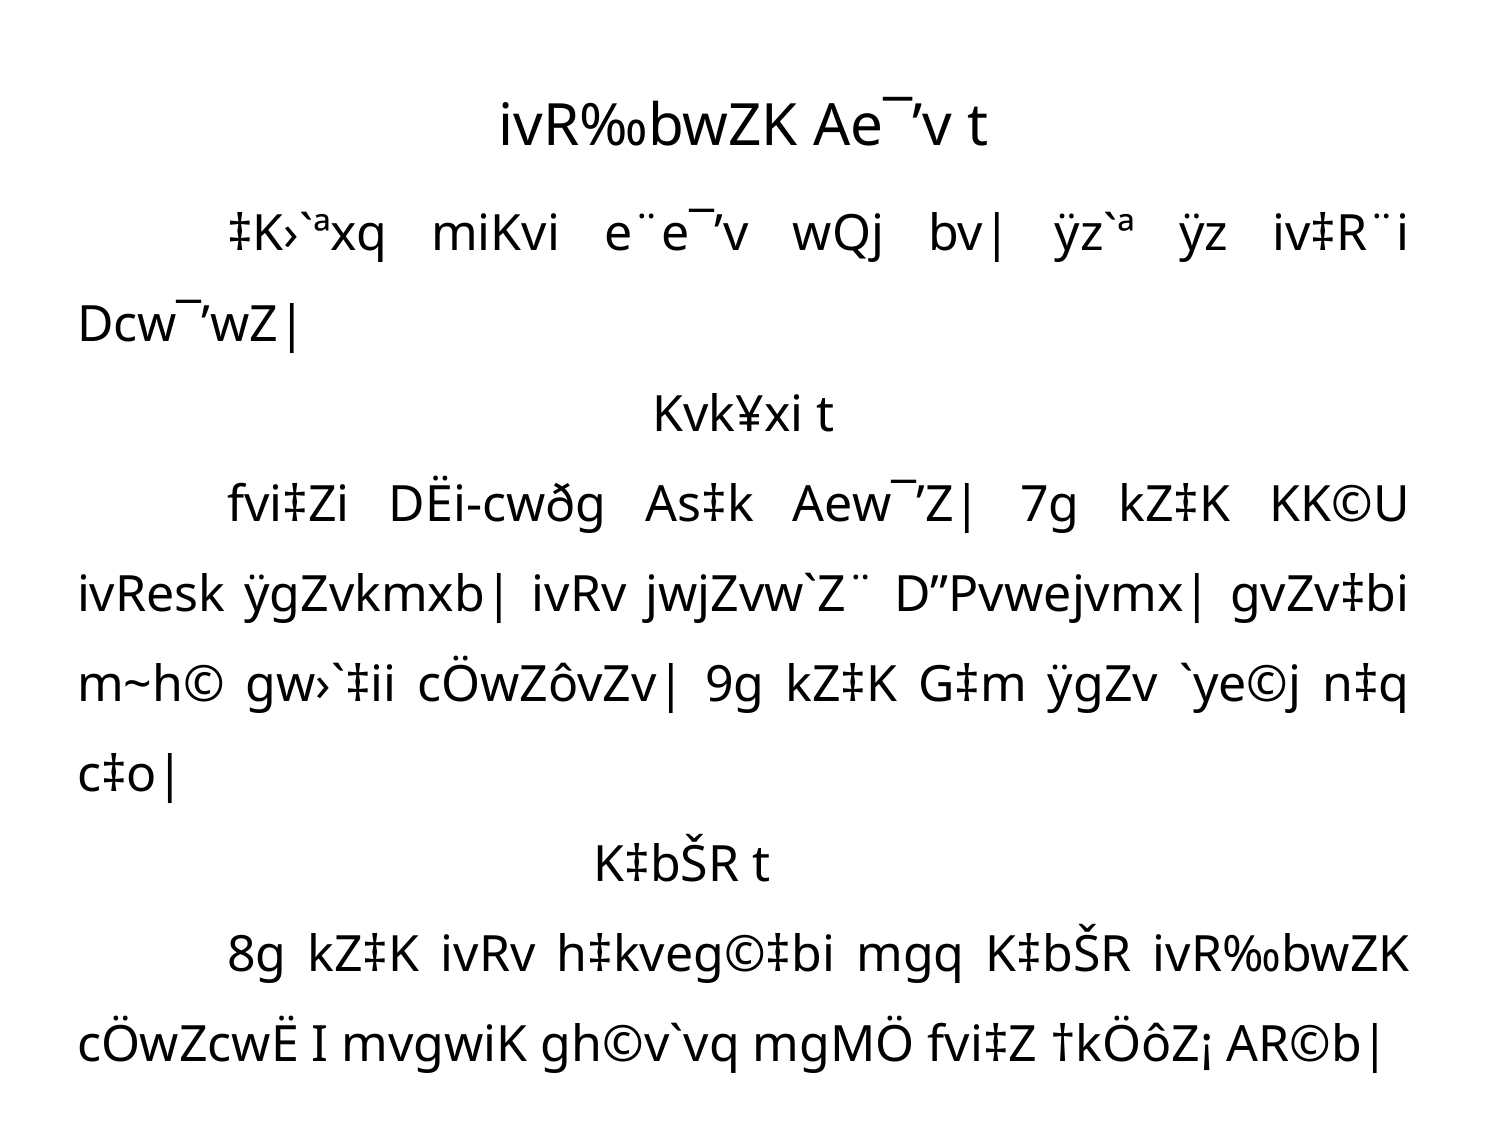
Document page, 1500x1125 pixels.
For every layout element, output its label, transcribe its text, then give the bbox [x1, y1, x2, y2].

text_box ivR‰bwZK Ae¯’v t ‡K›`ªxq miKvi e¨e¯’v wQj bv| ÿz`ª ÿz iv‡R¨i Dcw¯’wZ| Kvk¥xi t fvi‡Zi DËi-cwðg As‡k Aew¯’Z| 7g kZ‡K KK©U ivResk ÿgZvkmxb| ivRv jwjZvw`Z¨ D”Pvwejvmx| gvZv‡bi m~h© gw›`‡ii cÖwZôvZv| 9g kZ‡K G‡m ÿgZv `ye©j n‡q c‡o| K‡bŠR t 8g kZ‡K ivRv h‡kveg©‡bi mgq K‡bŠR ivR‰bwZK cÖwZcwË I mvgwiK gh©v`vq mgMÖ fvi‡Z †kÖôZ¡ AR©b| [62, 44, 1425, 1080]
